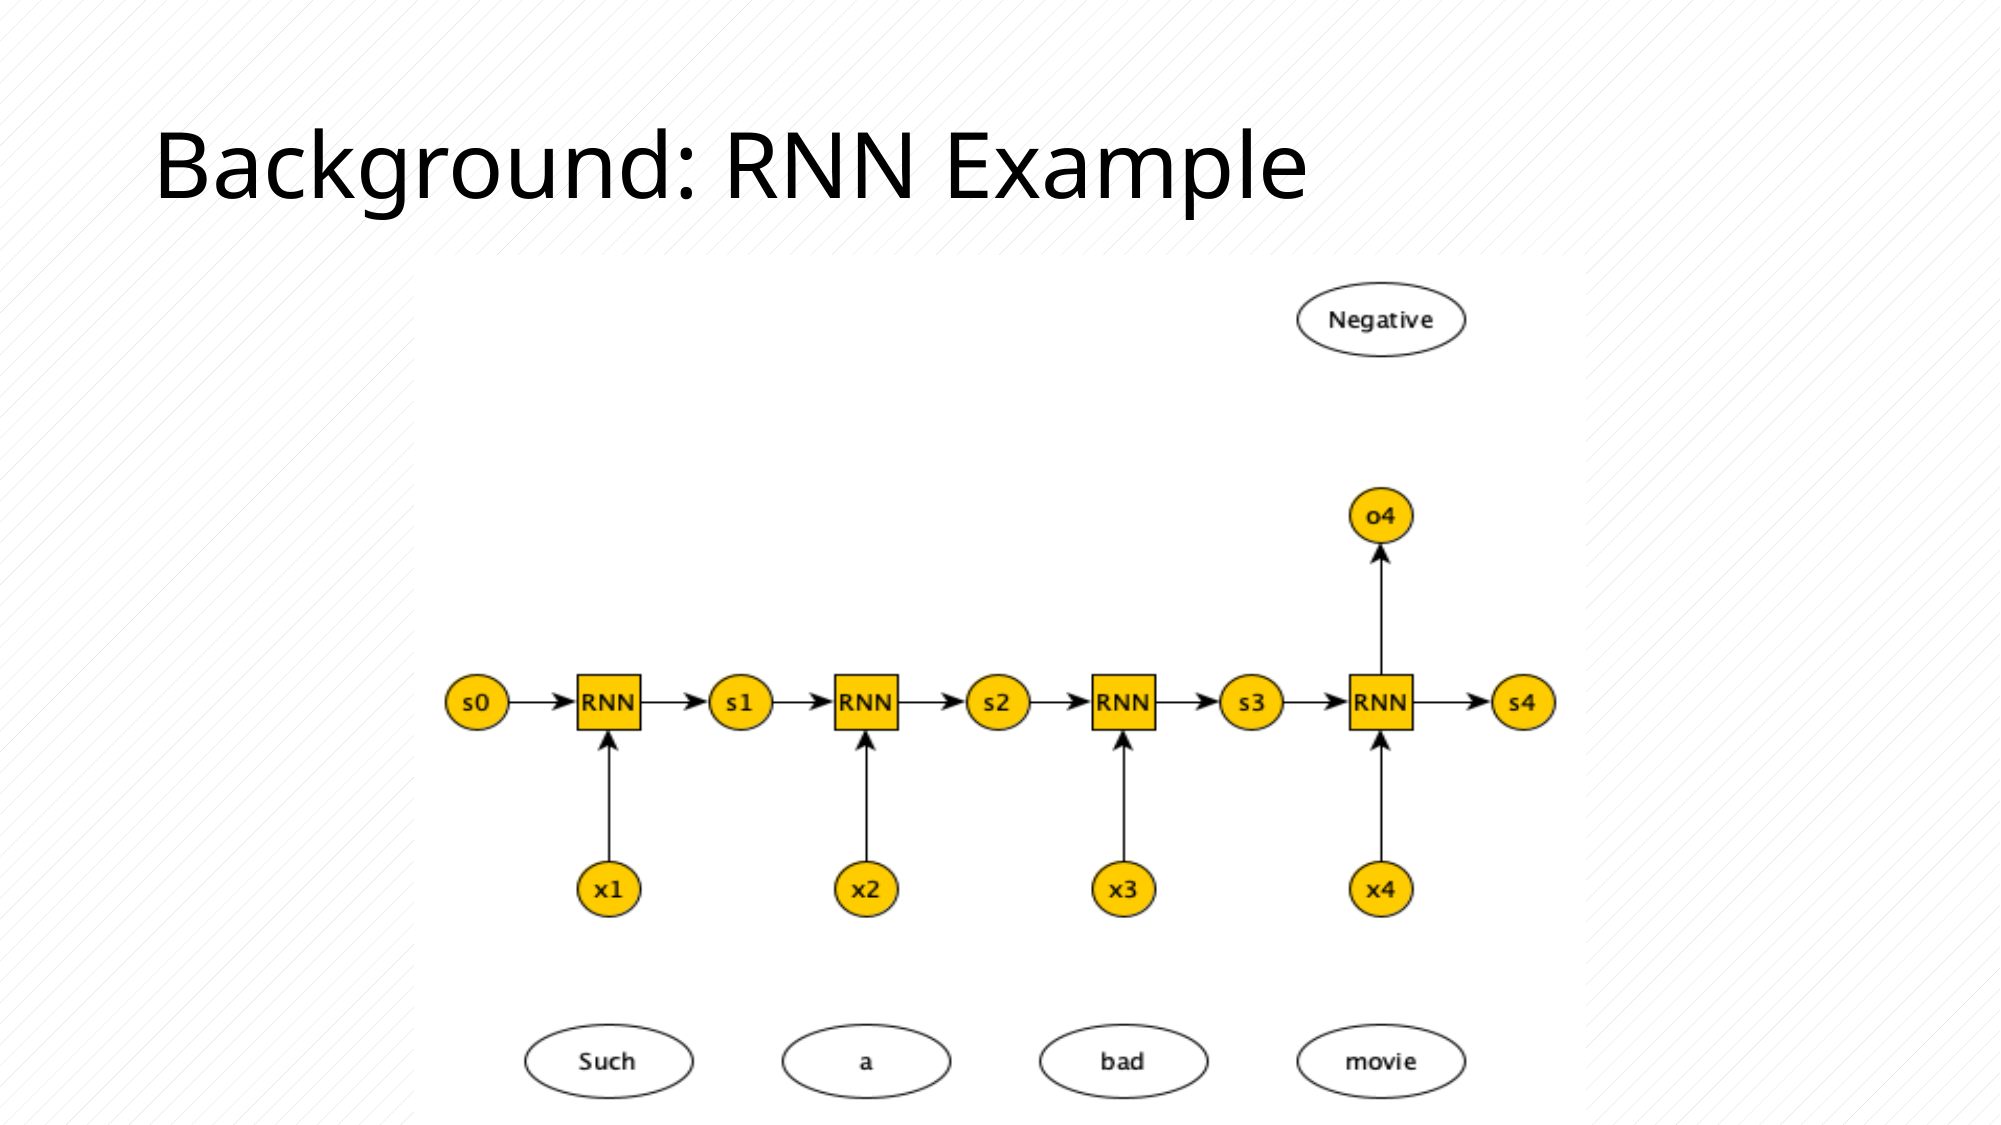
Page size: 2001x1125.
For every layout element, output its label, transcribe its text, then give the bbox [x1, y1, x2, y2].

title Background: RNN Example [137, 59, 1863, 278]
picture [414, 255, 1586, 1125]
